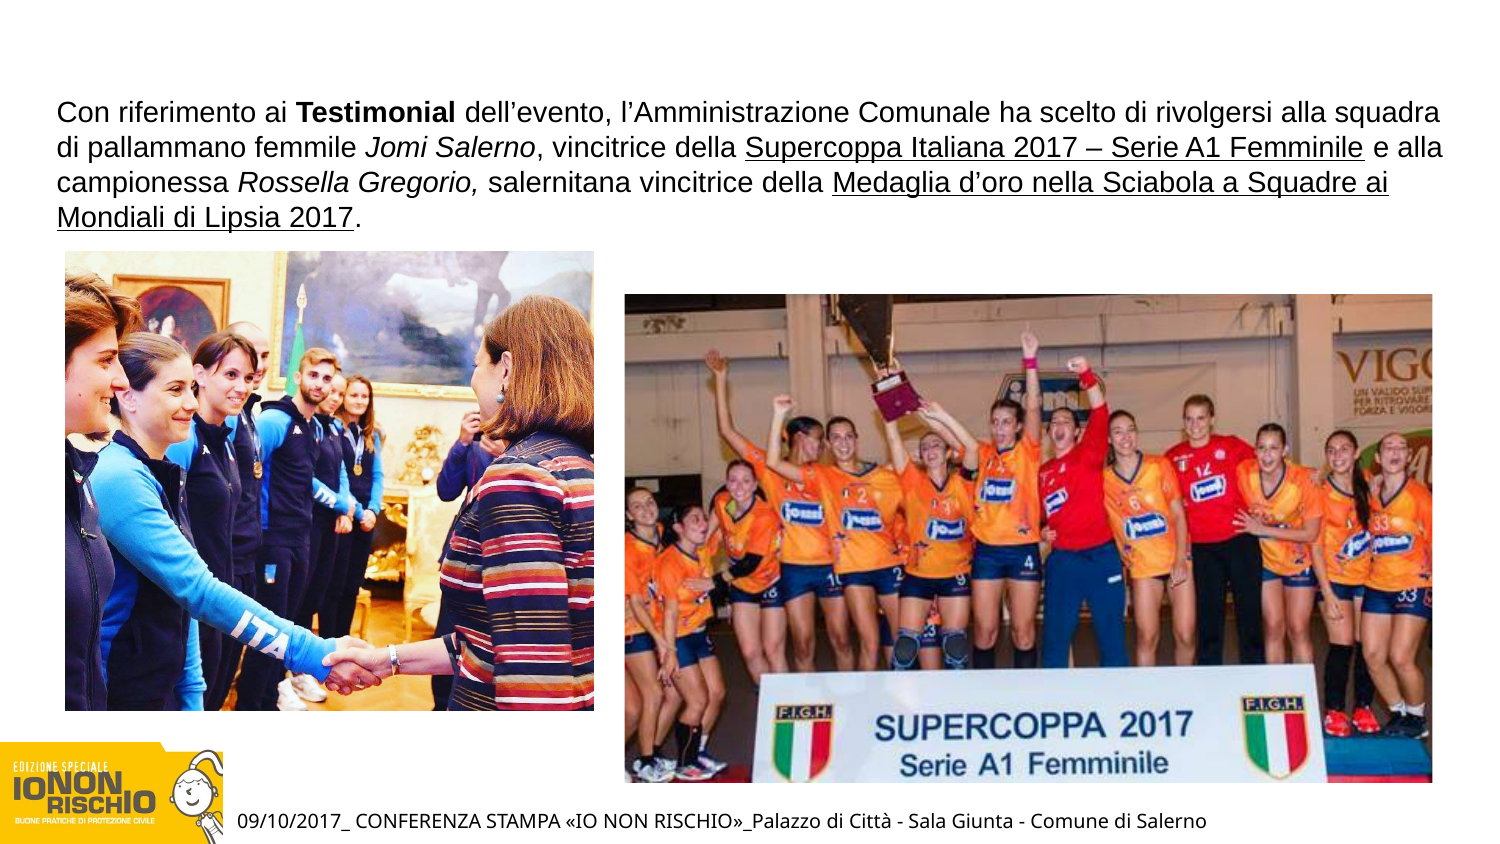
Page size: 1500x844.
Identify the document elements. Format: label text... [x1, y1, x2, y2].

picture [65, 250, 594, 711]
picture [624, 294, 1433, 783]
picture [0, 742, 223, 844]
text_box Con riferimento ai Testimonial dell’evento, l’Amministrazione Comunale ha scelto di rivolgersi alla squadra di pallammano femmile Jomi Salerno, vincitrice della Supercoppa Italiana 2017 – Serie A1 Femminile e alla campionessa Rossella Gregorio, salernitana vincitrice della Medaglia d’oro nella Sciabola a Squadre ai Mondiali di Lipsia 2017. [41, 78, 1459, 342]
text_box 09/10/2017_ CONFERENZA STAMPA «IO NON RISCHIO»_Palazzo di Città - Sala Giunta - Comune di Salerno [226, 793, 1467, 844]
